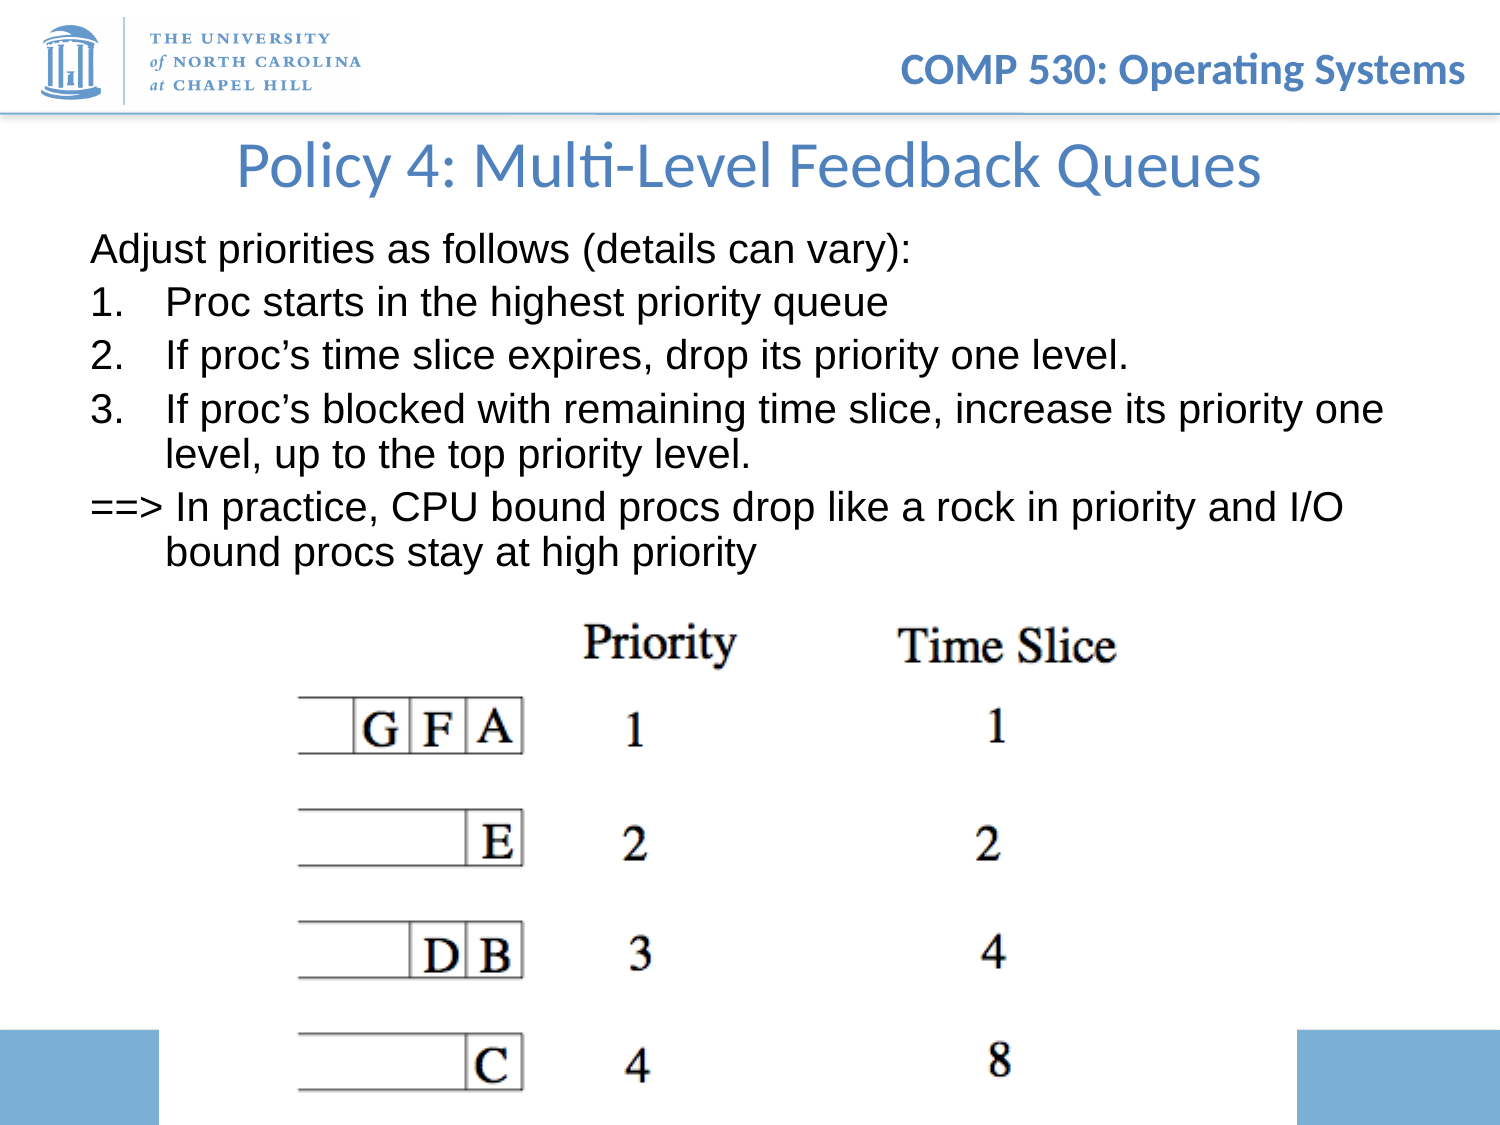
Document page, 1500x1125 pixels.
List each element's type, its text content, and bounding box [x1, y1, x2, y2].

title Policy 4: Multi-Level Feedback Queues [0, 113, 1500, 209]
list Adjust priorities as follows (details can vary): Proc starts in the highest priority queue If proc’s time slice expires, drop its priority one level. If proc’s blocked with remaining time slice, increase its priority one level, up to the top priority level. ==> In practice, CPU bound procs drop like a rock in priority and I/O bound procs stay at high priority [75, 219, 1425, 1024]
picture [159, 597, 1297, 1125]
picture [41, 17, 361, 105]
